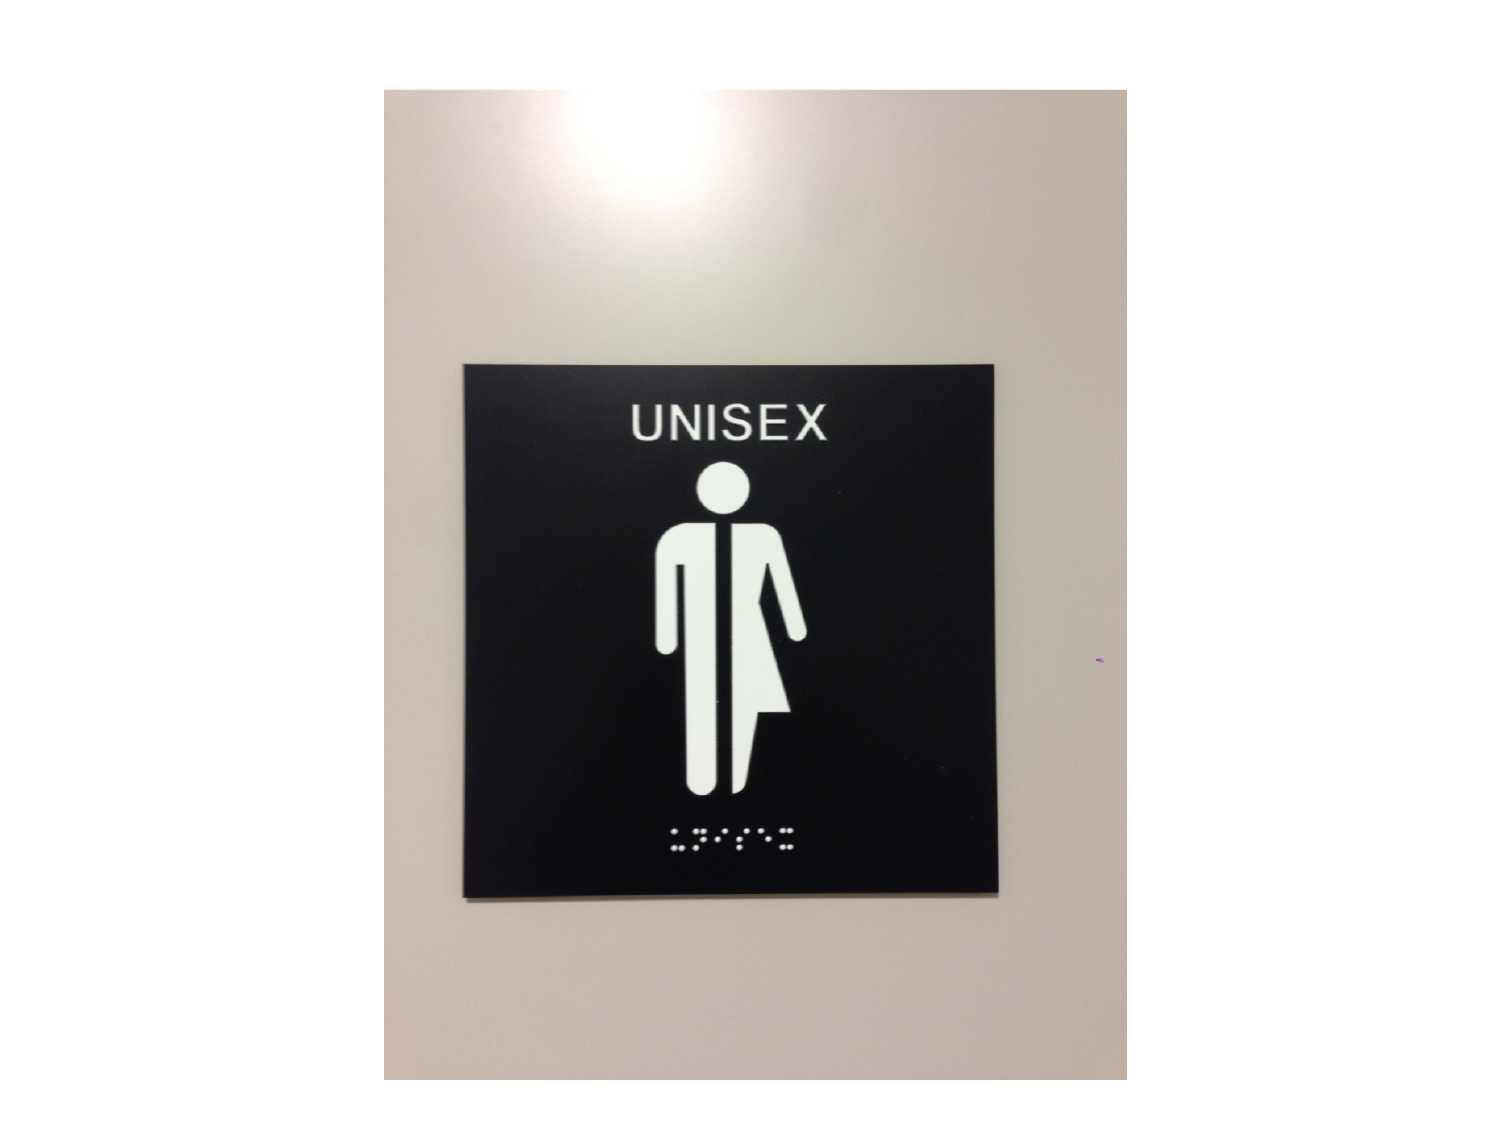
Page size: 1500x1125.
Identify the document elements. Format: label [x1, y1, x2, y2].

picture [384, 957, 1127, 1079]
picture [384, 91, 1127, 213]
list [259, 213, 1251, 957]
